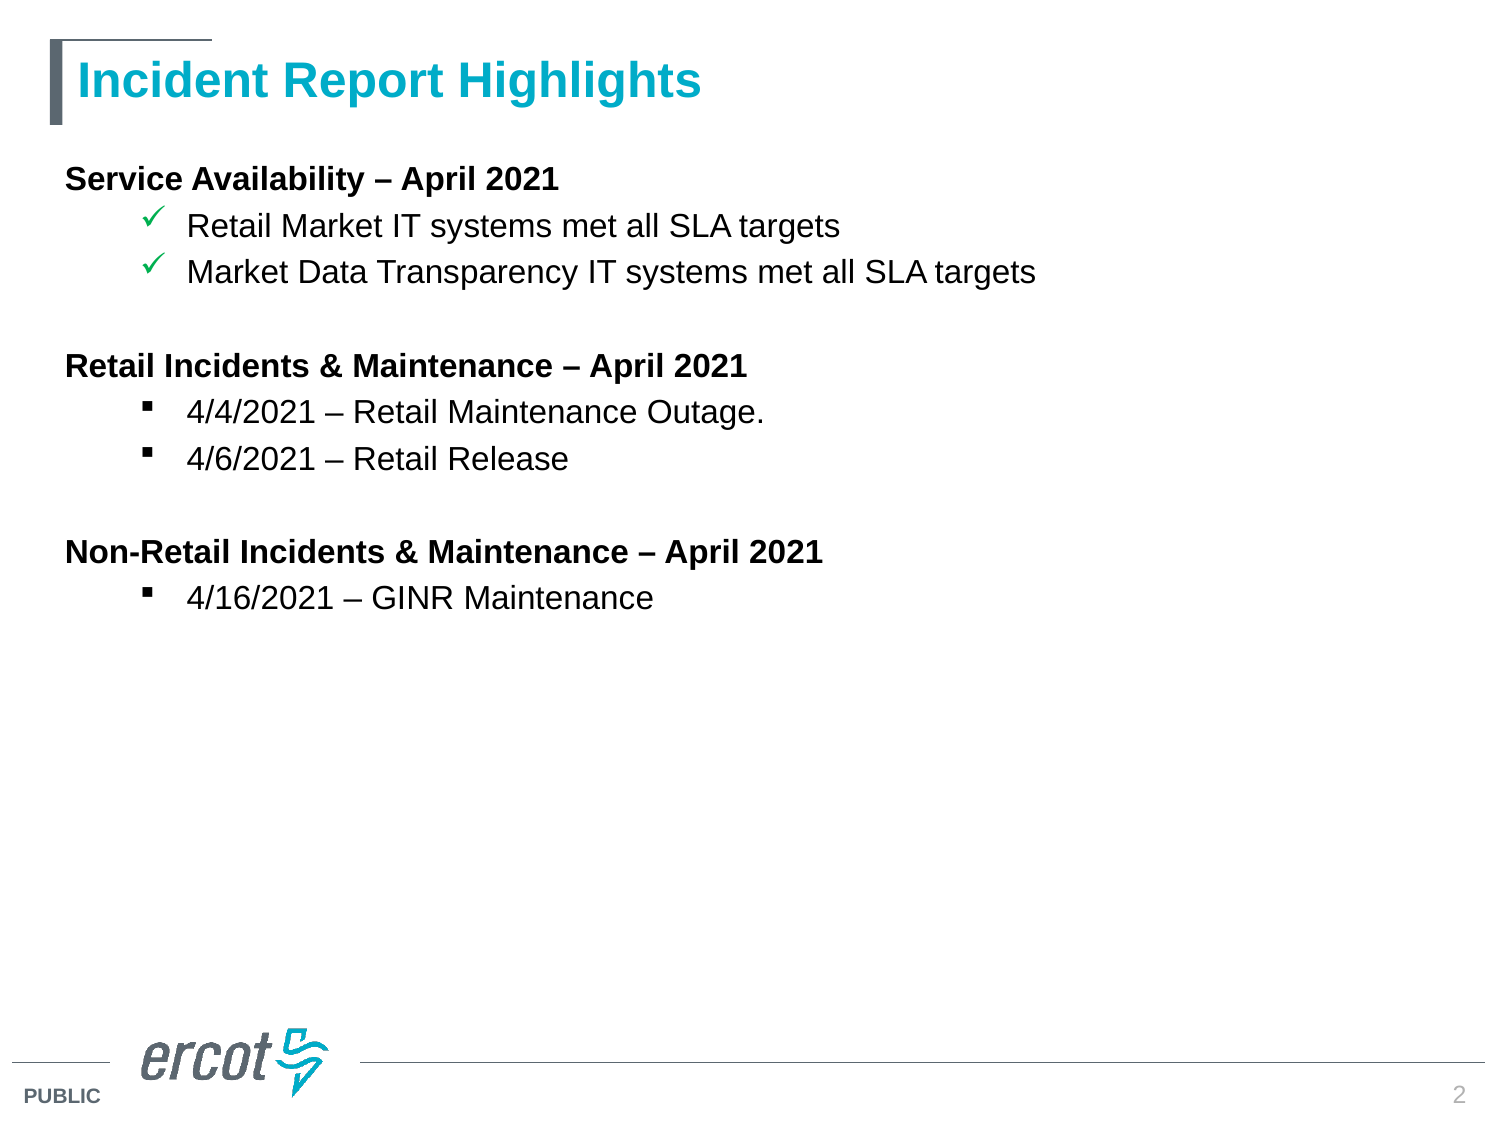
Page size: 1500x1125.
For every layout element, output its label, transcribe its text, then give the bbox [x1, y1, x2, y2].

picture [137, 1038, 332, 1100]
title Incident Report Highlights [62, 39, 1450, 138]
slide_number 2 [1437, 1076, 1475, 1112]
list Service Availability – April 2021 Retail Market IT systems met all SLA targets Market Data Transparency IT systems met all SLA targets Retail Incidents & Maintenance – April 2021 4/4/2021 – Retail Maintenance Outage. 4/6/2021 – Retail Release Non-Retail Incidents & Maintenance – April 2021 4/16/2021 – GINR Maintenance [50, 149, 1450, 1038]
